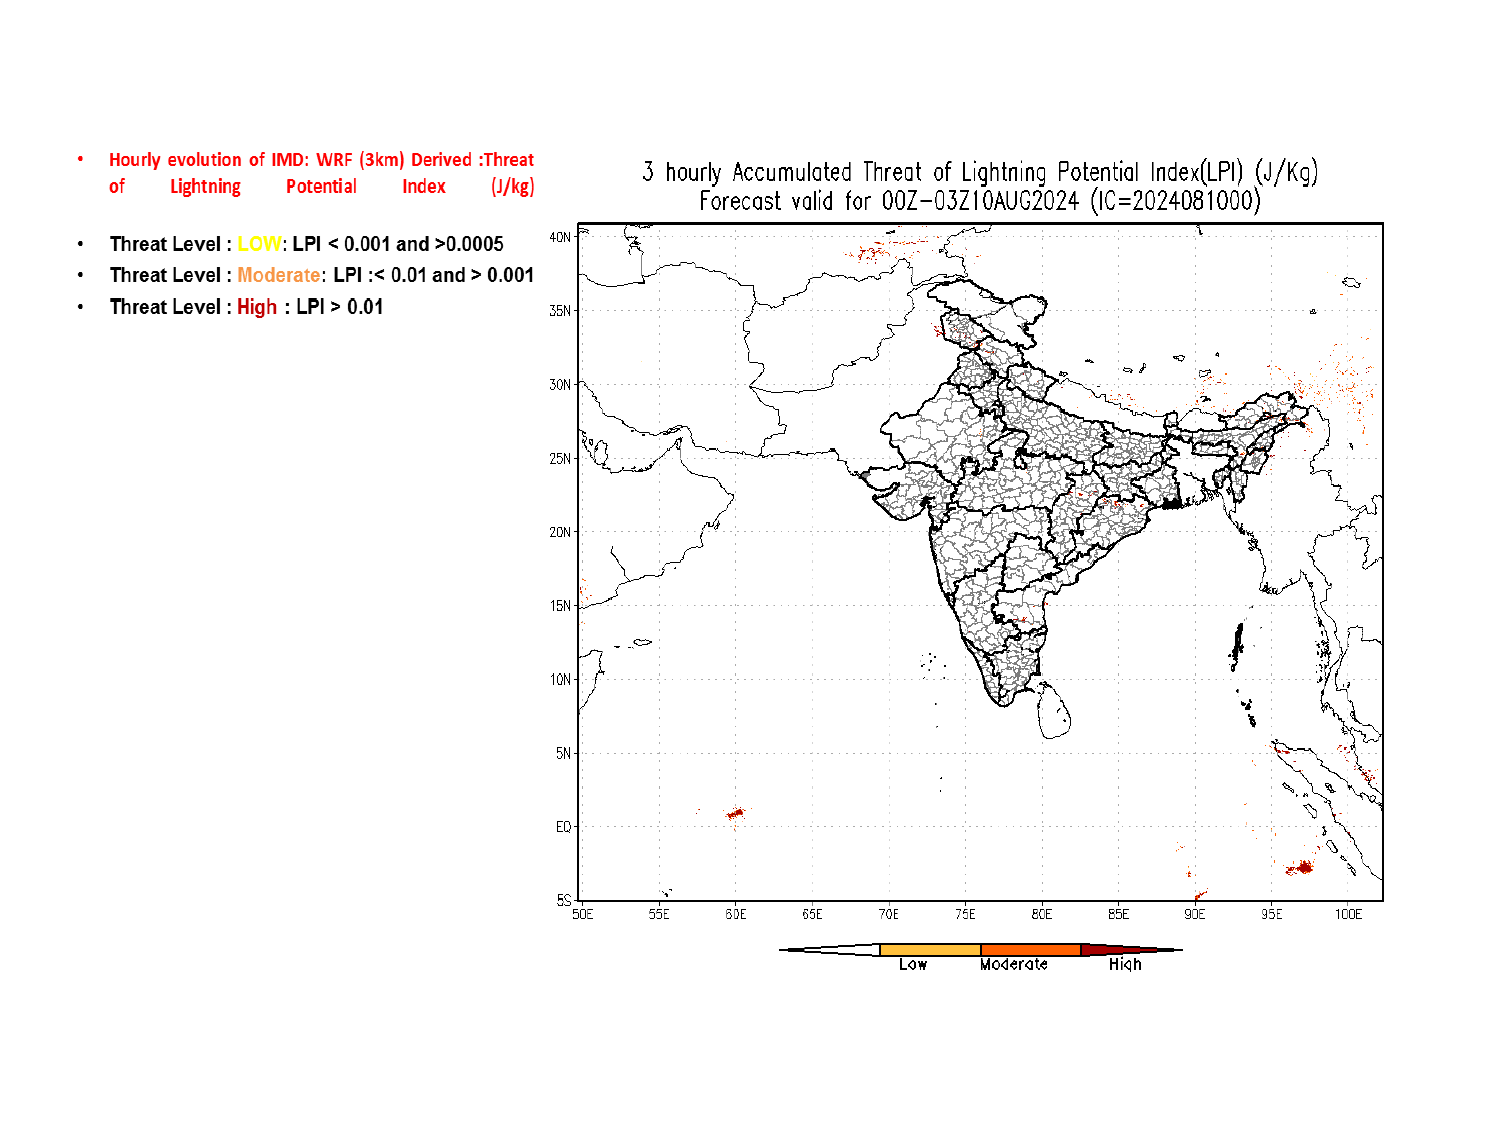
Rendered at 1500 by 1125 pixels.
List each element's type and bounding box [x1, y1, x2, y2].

picture [74, 149, 1426, 976]
